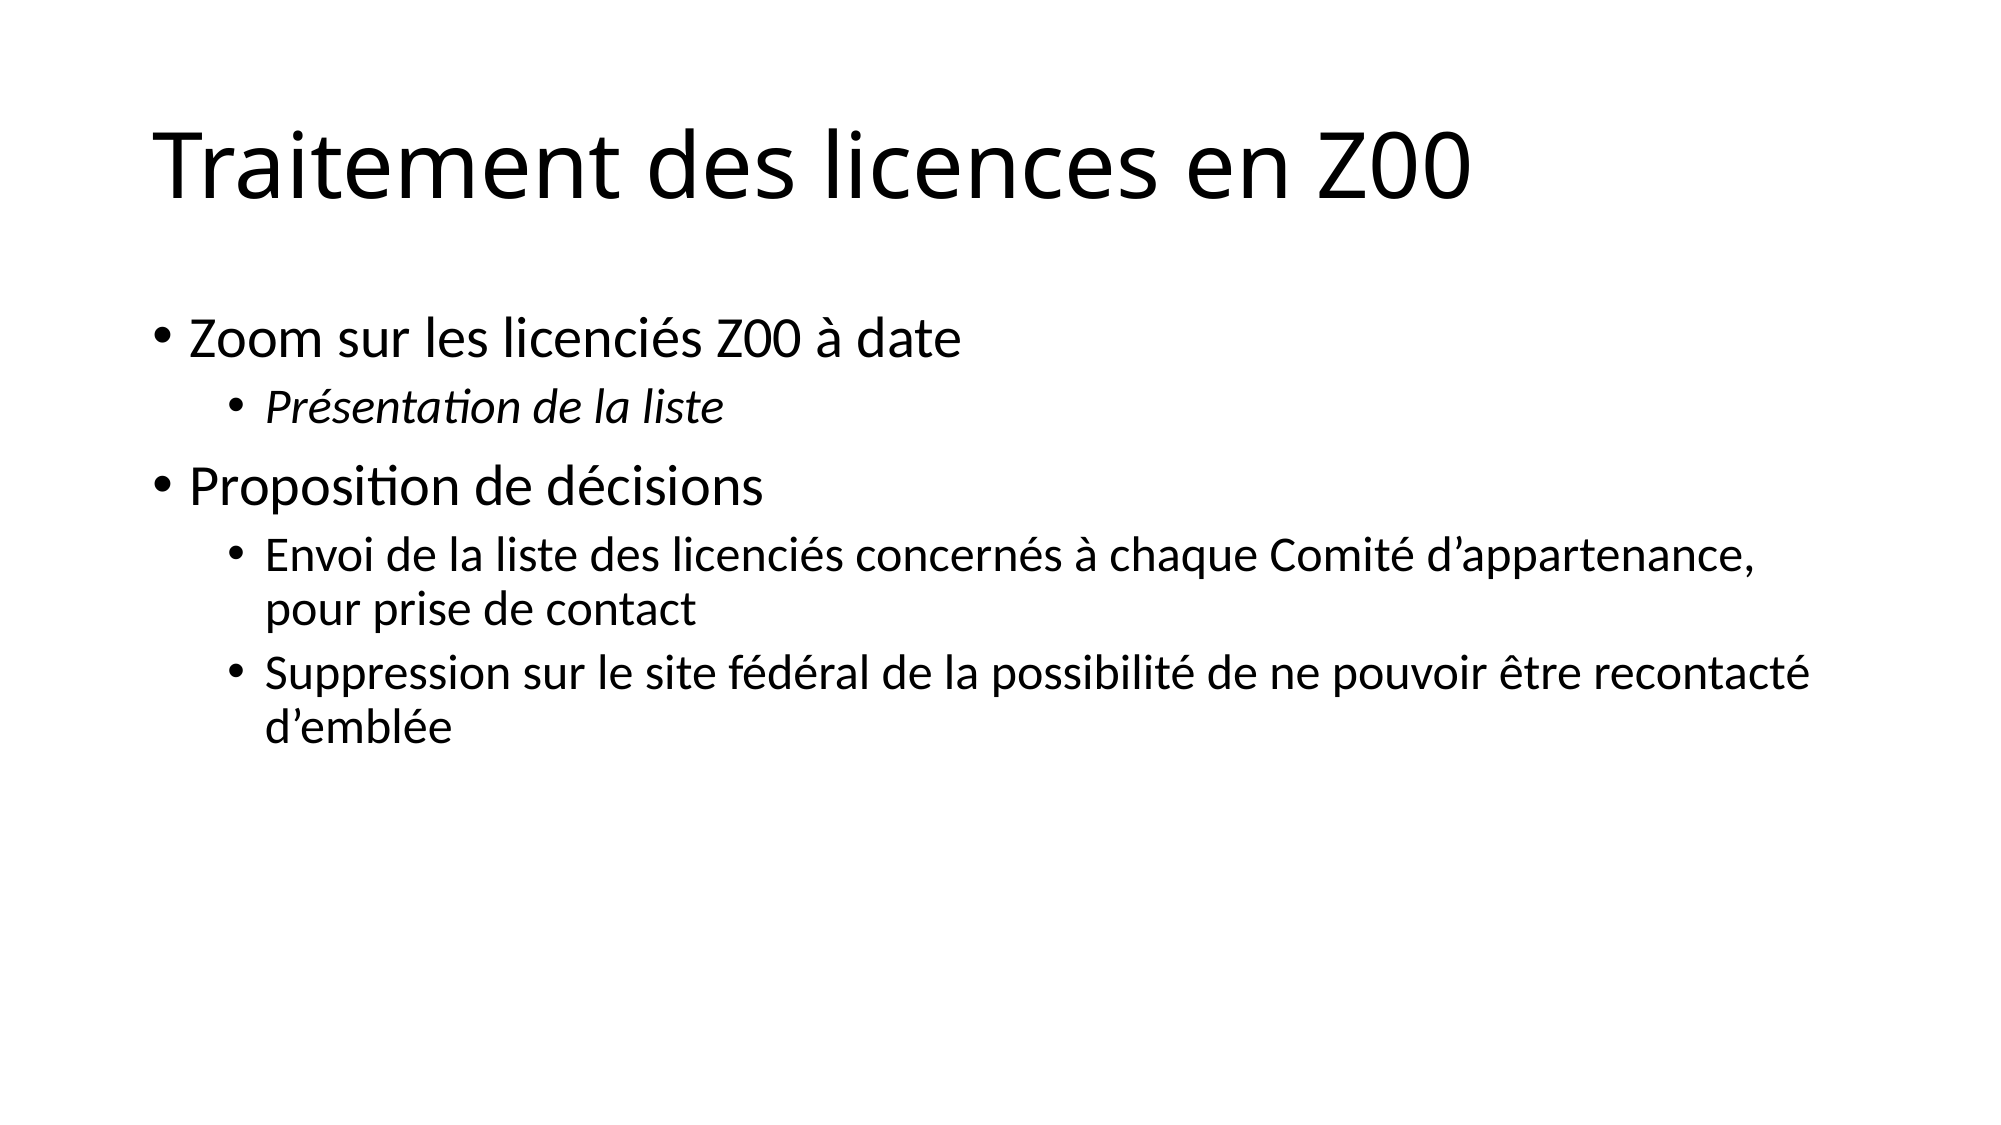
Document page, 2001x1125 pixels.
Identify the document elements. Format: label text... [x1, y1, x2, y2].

title Traitement des licences en Z00 [137, 59, 1863, 278]
list Zoom sur les licenciés Z00 à date Présentation de la liste Proposition de décisions Envoi de la liste des licenciés concernés à chaque Comité d’appartenance, pour prise de contact Suppression sur le site fédéral de la possibilité de ne pouvoir être recontacté d’emblée [137, 299, 1863, 1093]
